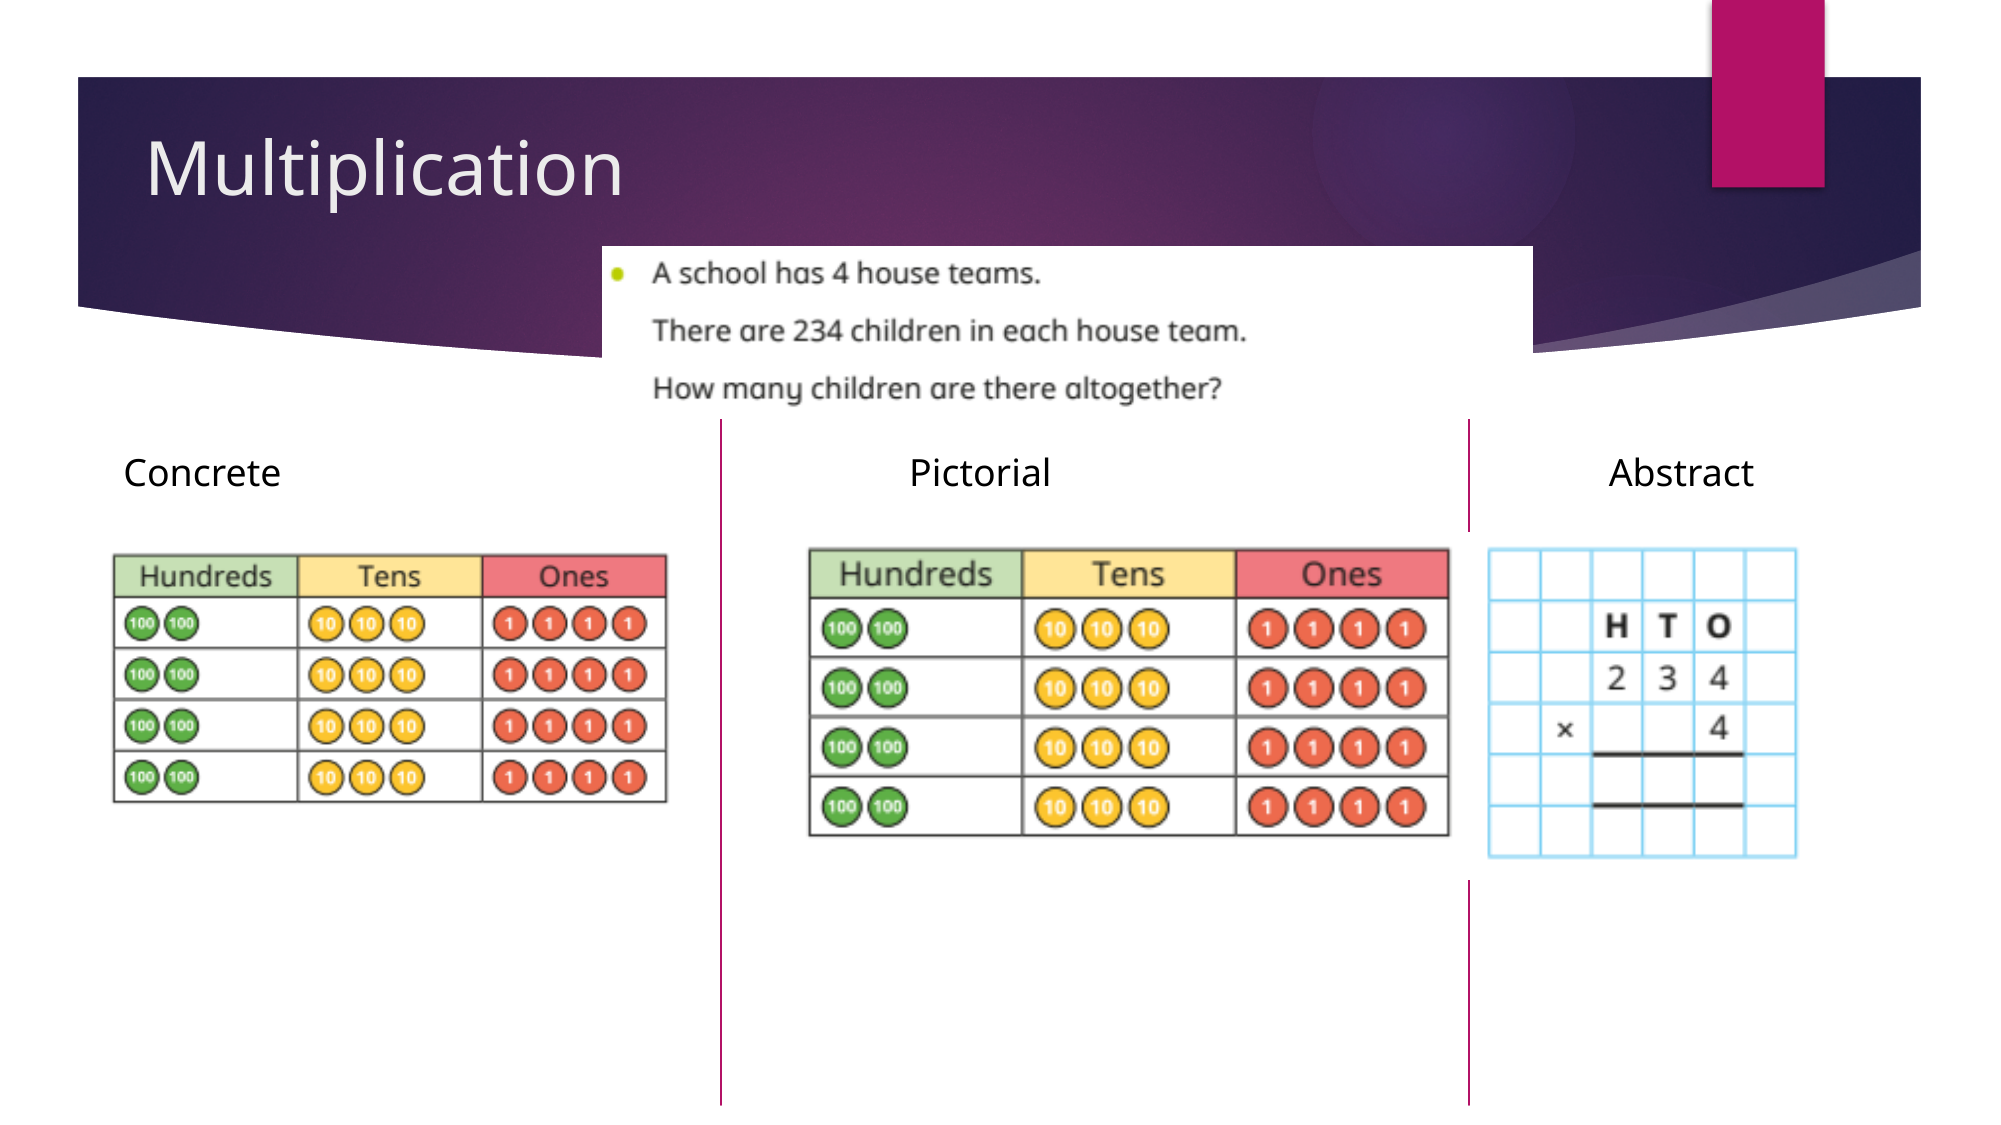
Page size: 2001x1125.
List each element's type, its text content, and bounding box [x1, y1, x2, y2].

picture [601, 246, 1533, 420]
picture [97, 541, 679, 813]
text_box Abstract [1593, 441, 1770, 501]
text_box Pictorial [894, 441, 1067, 502]
picture [797, 532, 1829, 880]
text_box Concrete [108, 441, 297, 502]
title Multiplication [129, 107, 1568, 224]
